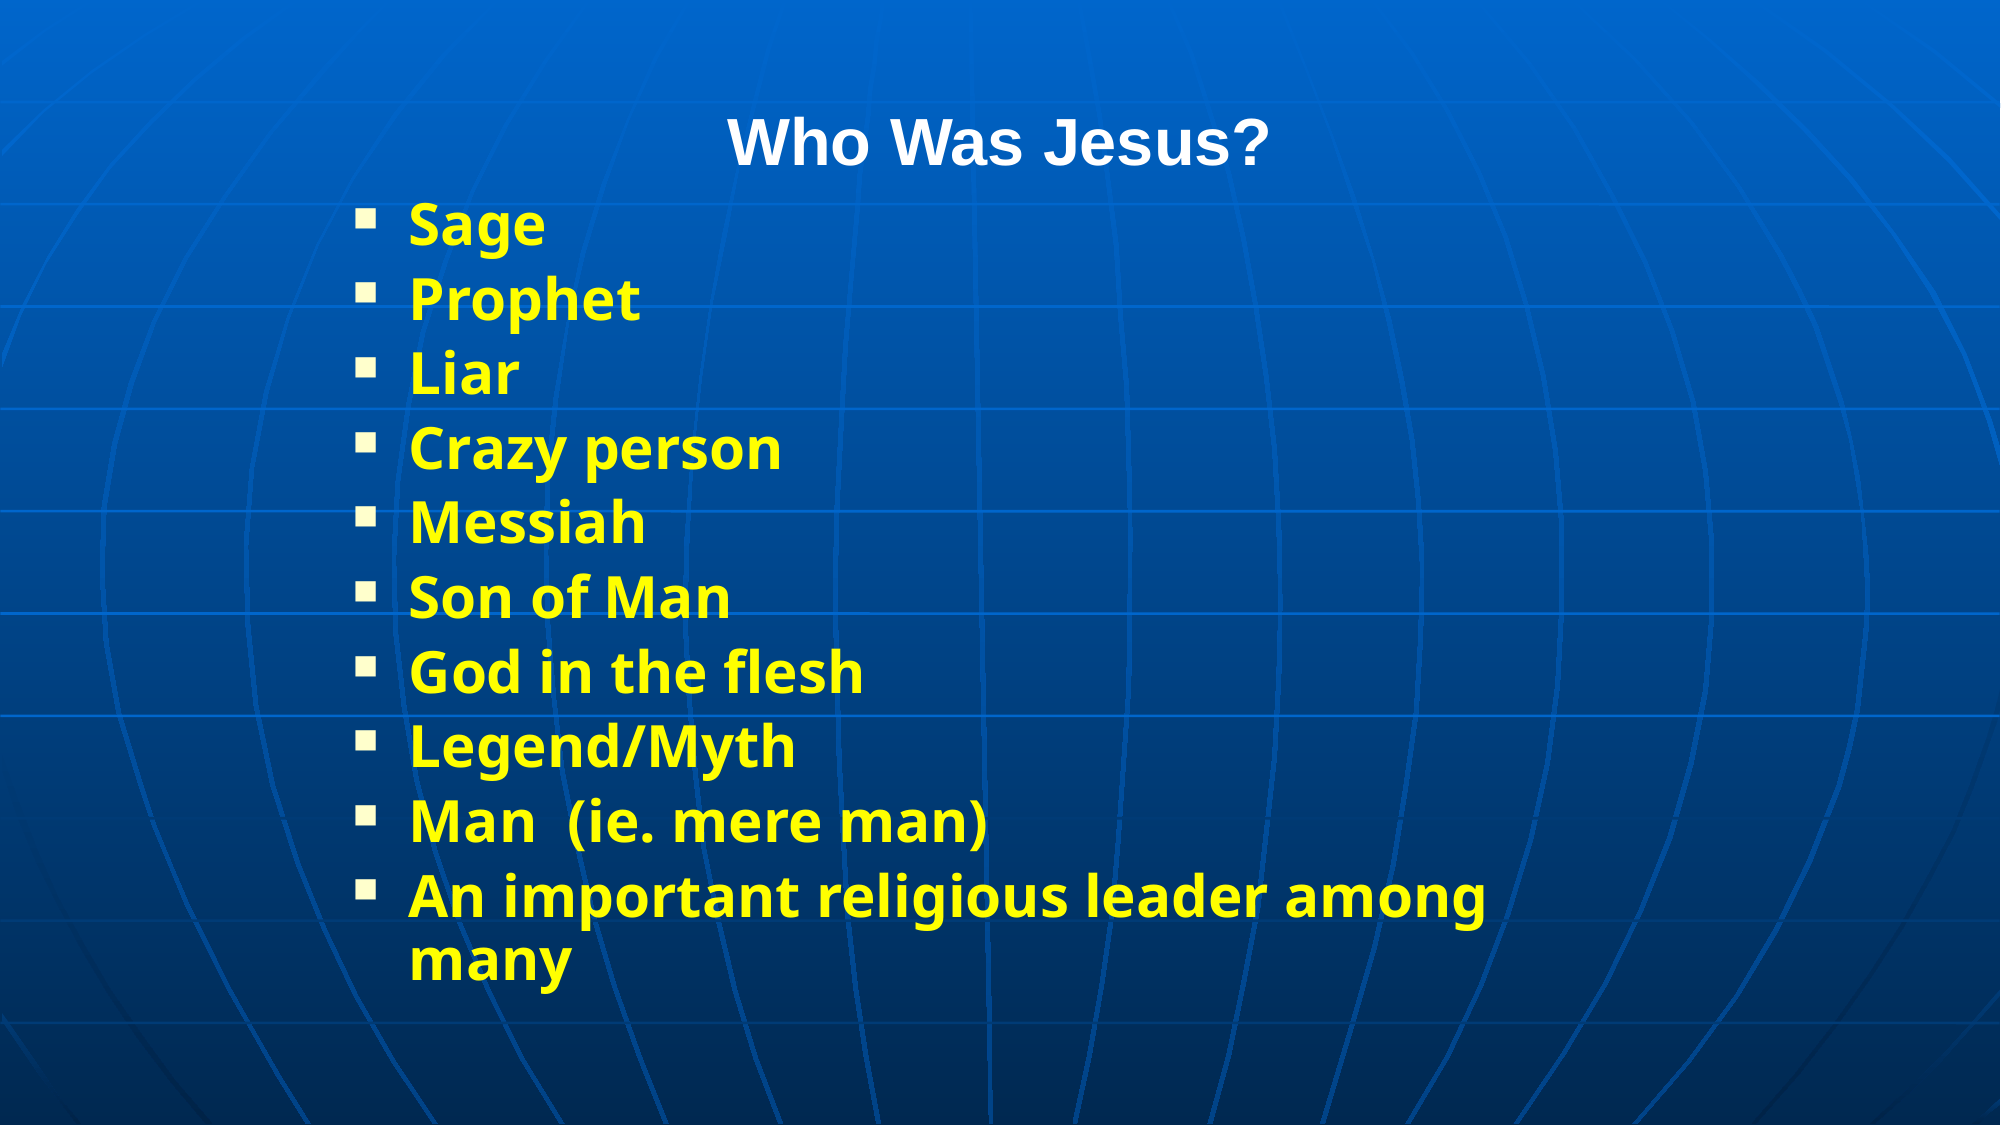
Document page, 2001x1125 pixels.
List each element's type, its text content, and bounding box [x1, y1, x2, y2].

list Sage Prophet Liar Crazy person Messiah Son of Man God in the flesh Legend/Myth Man (ie. mere man) An important religious leader among many [337, 187, 1676, 1125]
title Who Was Jesus? [324, 44, 1676, 233]
